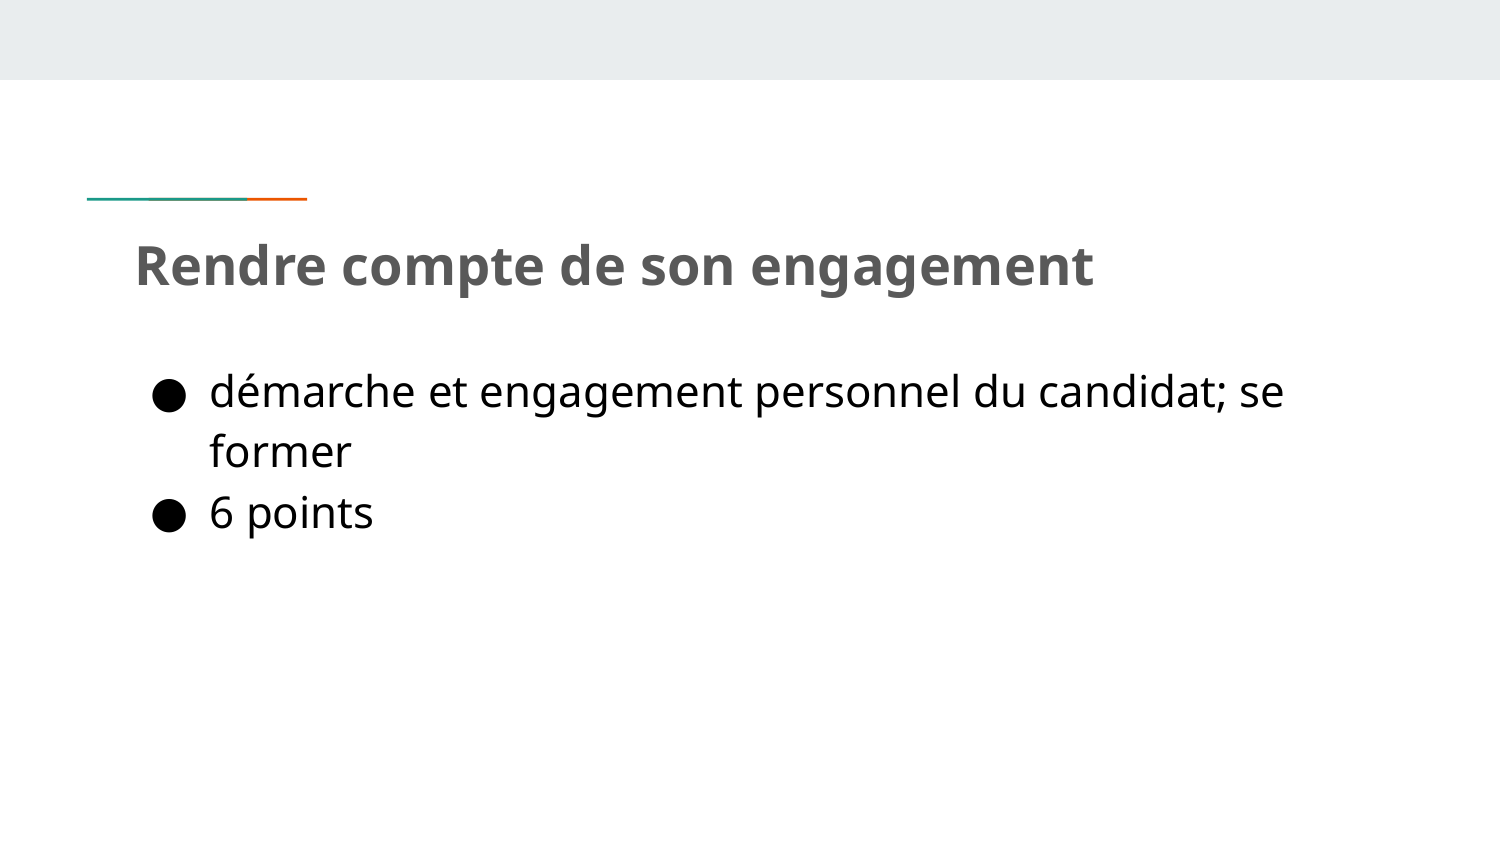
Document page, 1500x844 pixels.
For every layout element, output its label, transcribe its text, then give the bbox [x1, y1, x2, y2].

list démarche et engagement personnel du candidat; se former 6 points [119, 341, 1381, 712]
title Rendre compte de son engagement [119, 216, 1381, 305]
